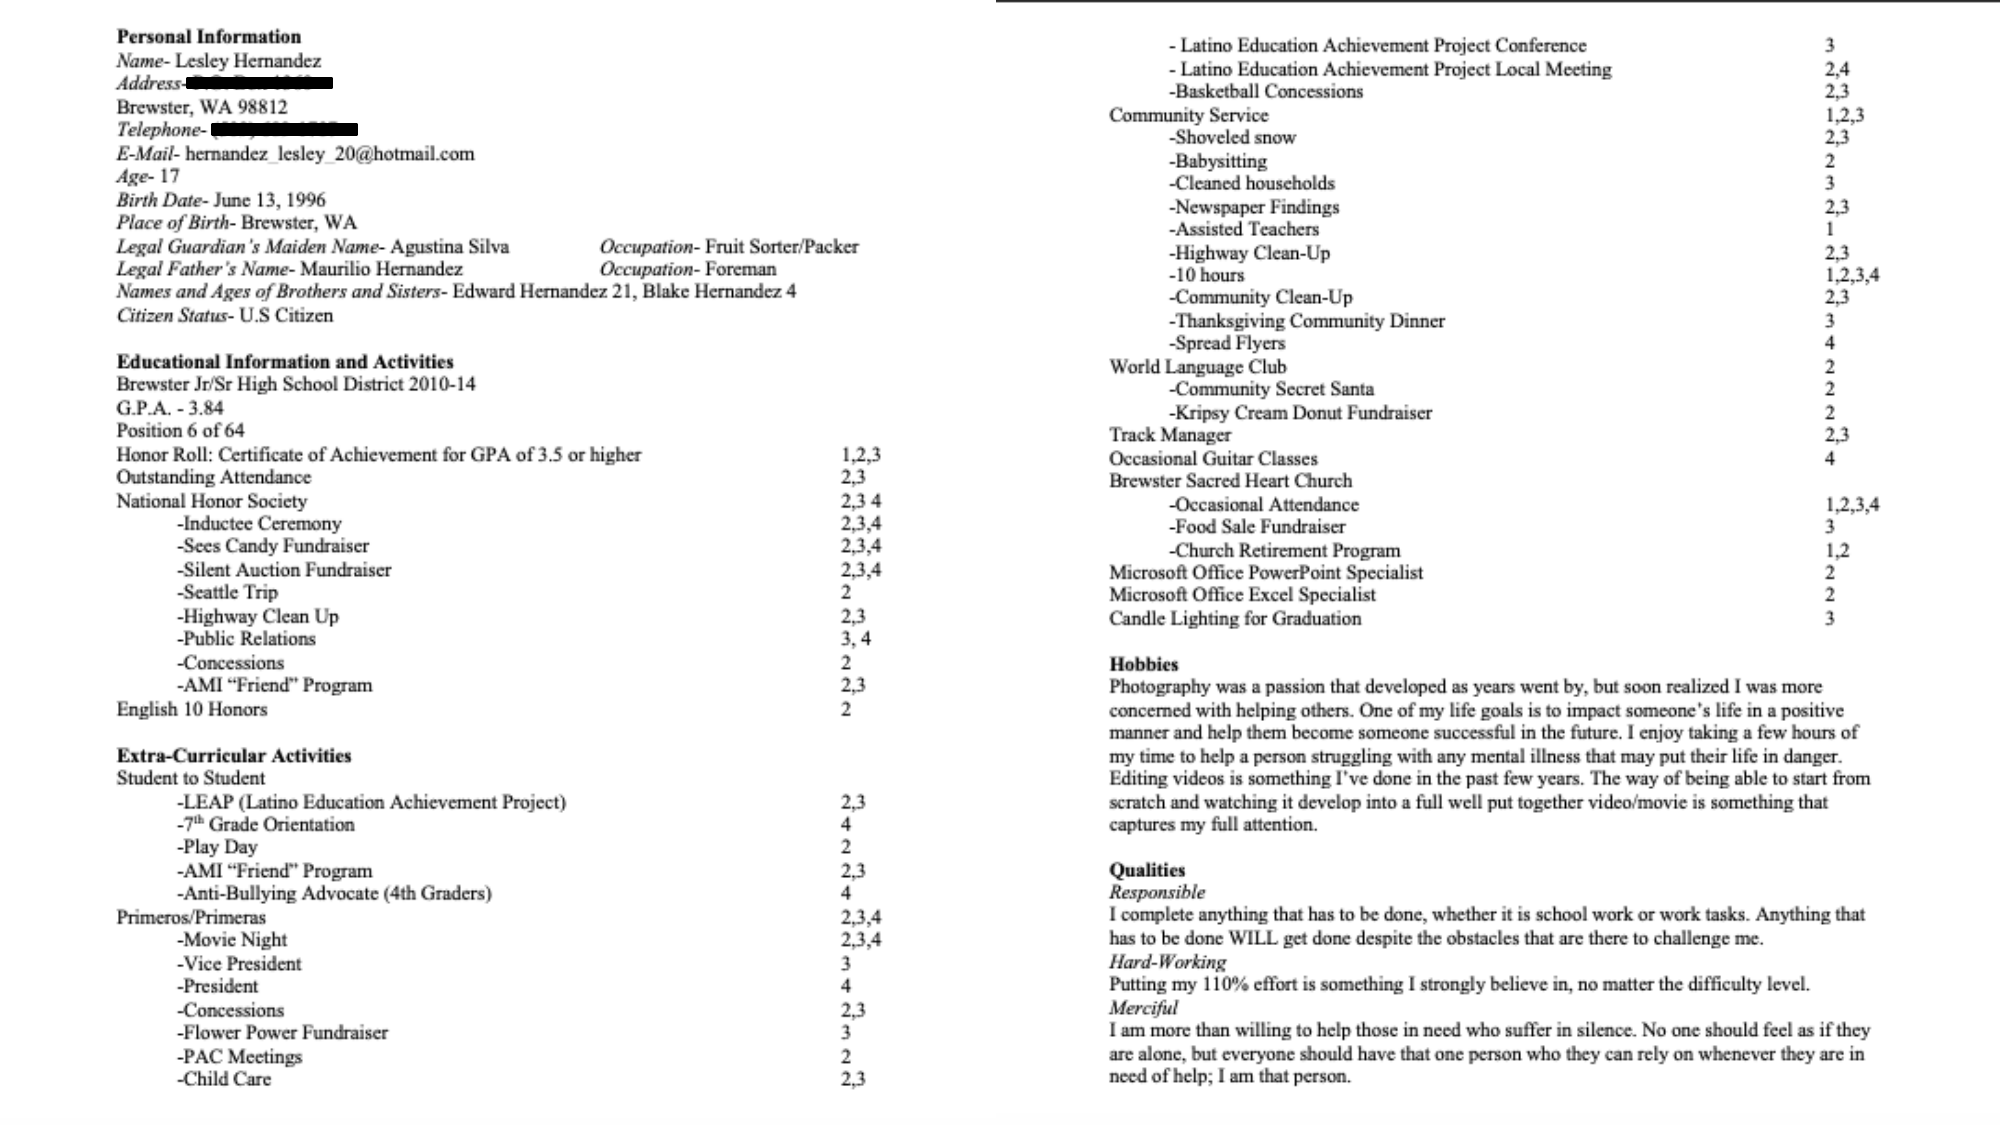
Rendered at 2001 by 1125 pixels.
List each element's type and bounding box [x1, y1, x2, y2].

picture [999, 0, 2000, 1125]
list [4, 4, 995, 1122]
